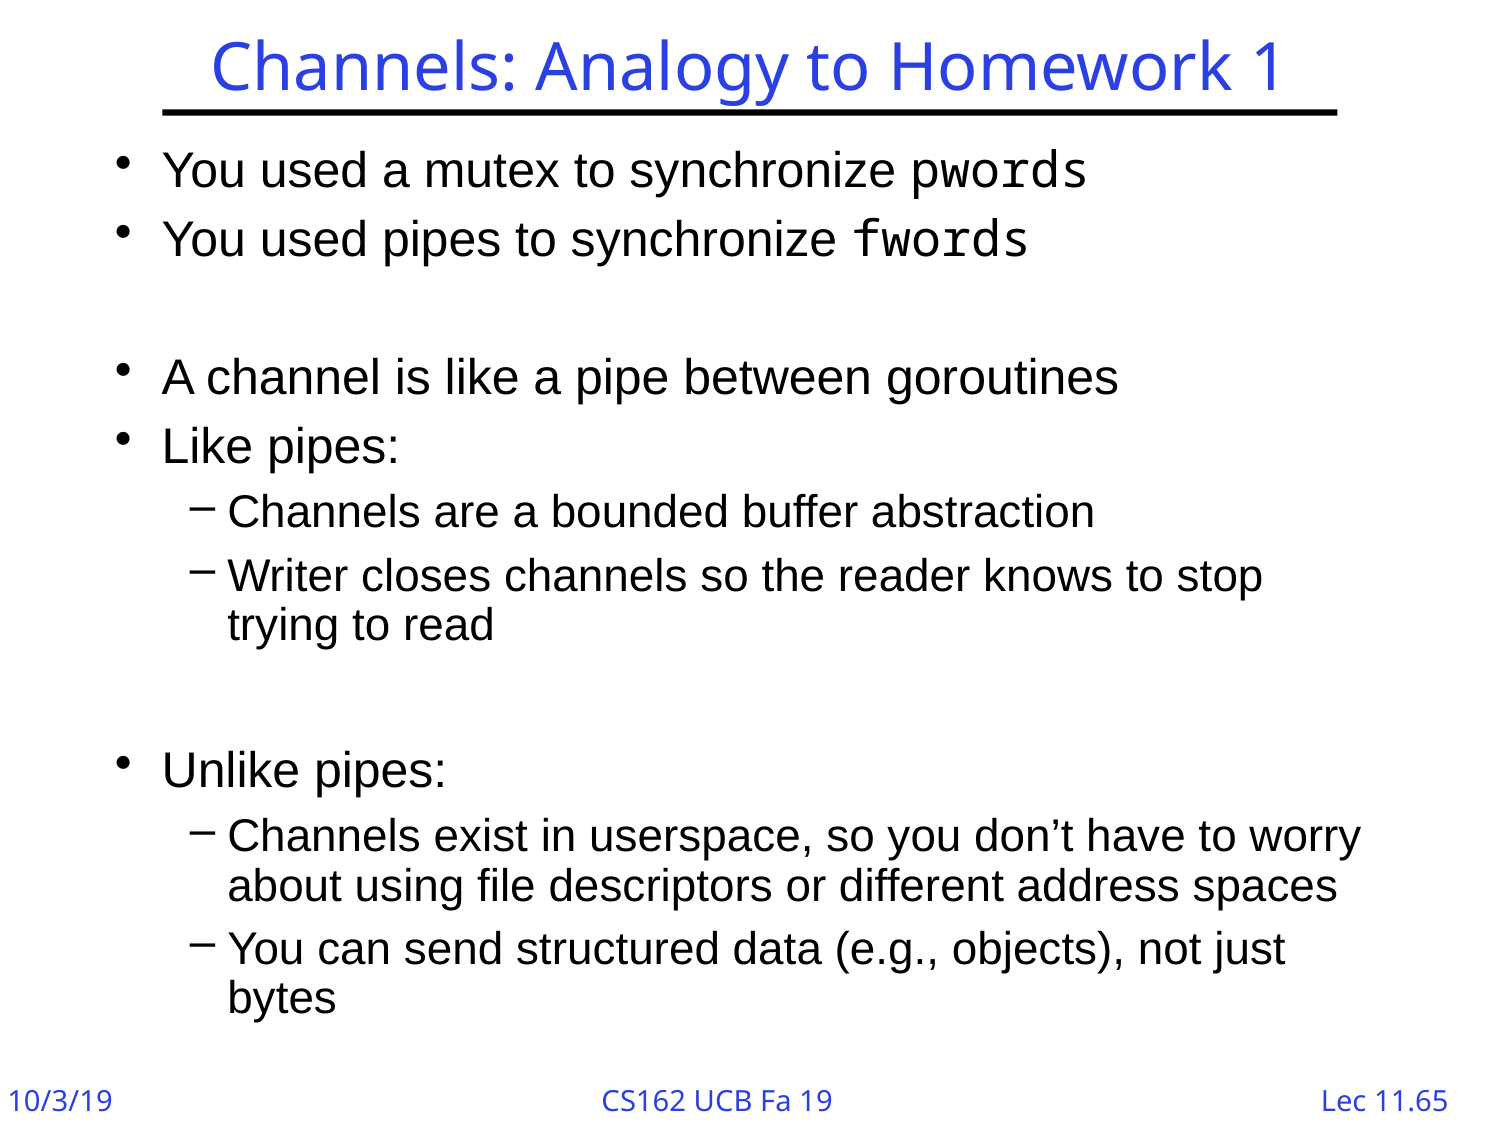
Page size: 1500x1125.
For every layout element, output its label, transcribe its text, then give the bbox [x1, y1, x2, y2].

list You used a mutex to synchronize pwords You used pipes to synchronize fwords A channel is like a pipe between goroutines Like pipes: Channels are a bounded buffer abstraction Writer closes channels so the reader knows to stop trying to read Unlike pipes: Channels exist in userspace, so you don’t have to worry about using file descriptors or different address spaces You can send structured data (e.g., objects), not just bytes [99, 137, 1400, 1038]
title Channels: Analogy to Homework 1 [162, 24, 1338, 113]
